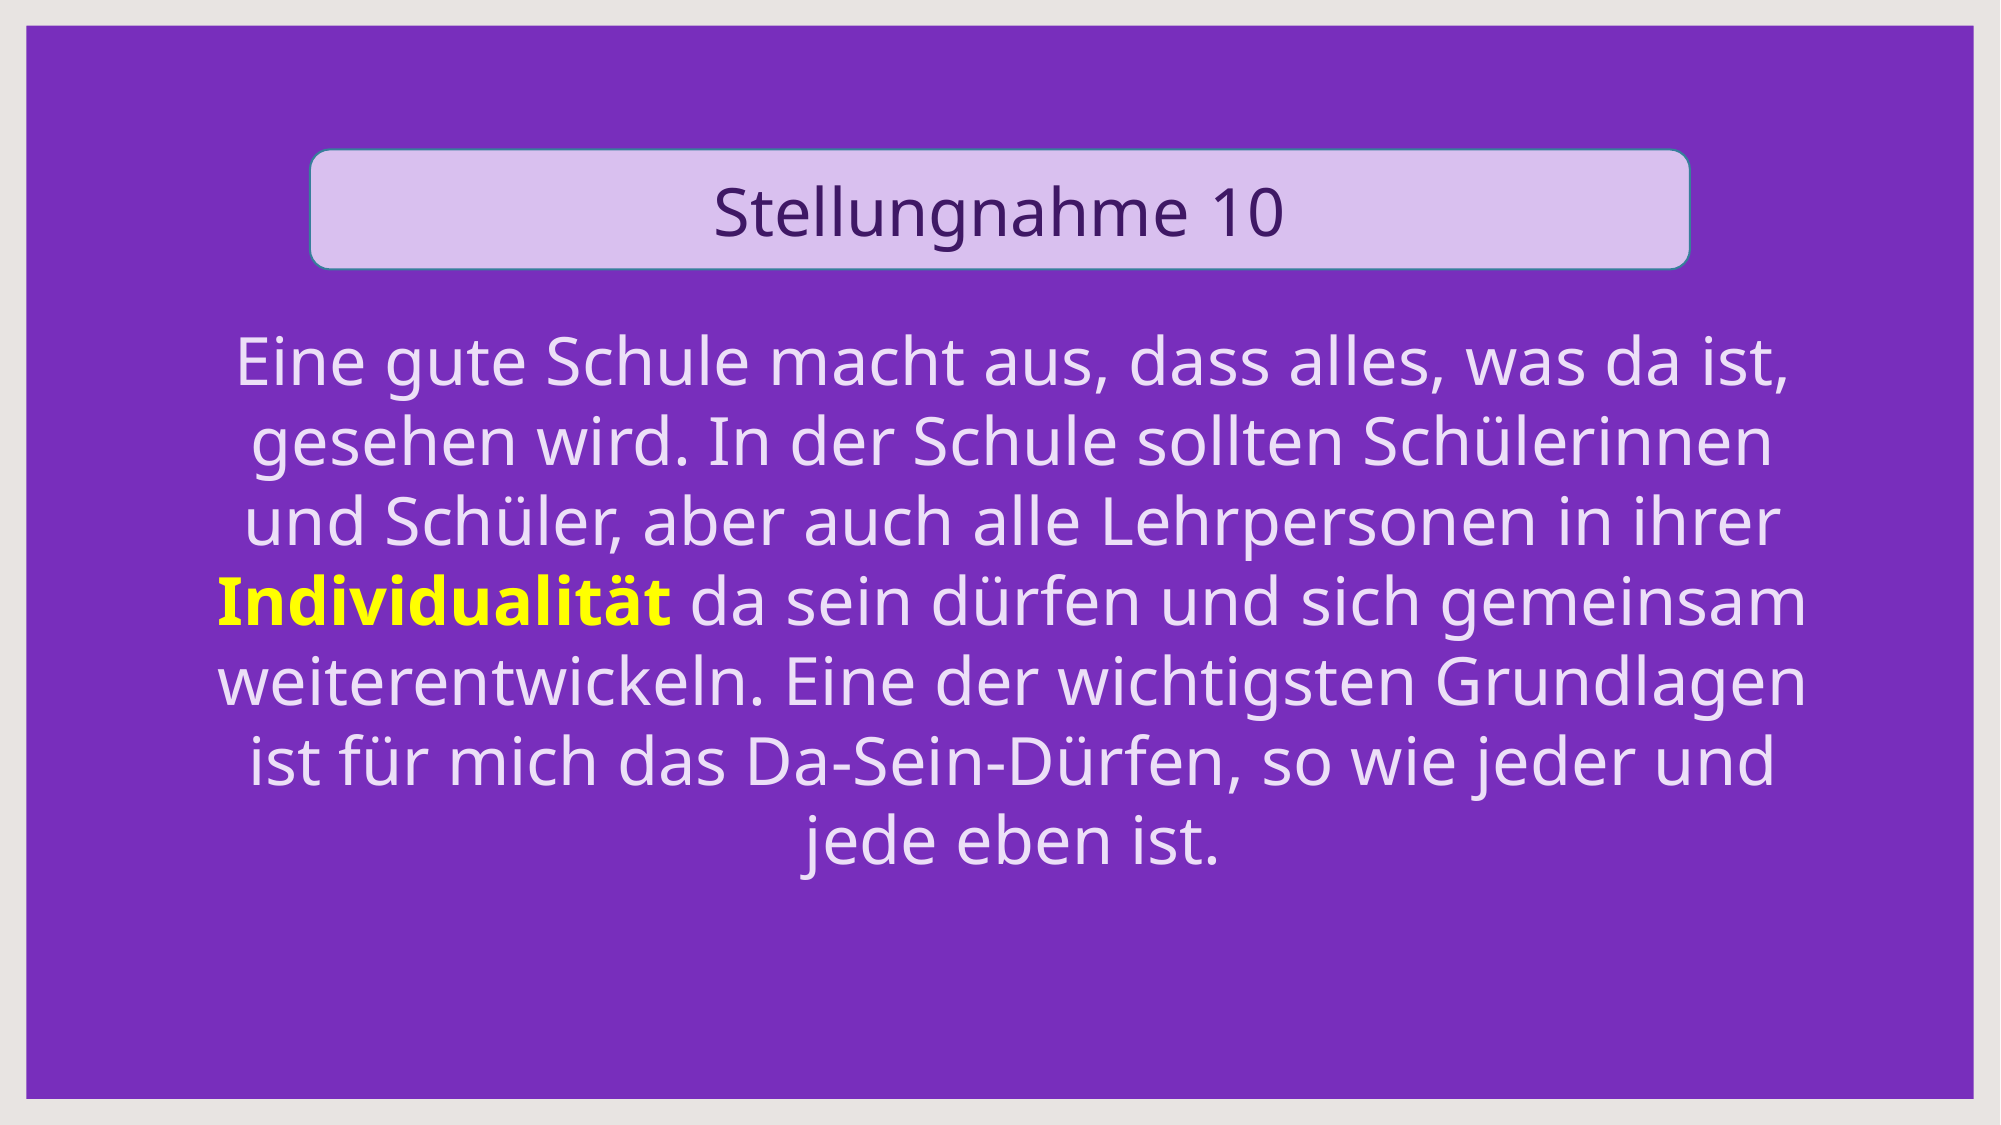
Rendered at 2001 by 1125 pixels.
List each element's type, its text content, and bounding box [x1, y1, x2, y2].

text_box Stellungnahme 10 [308, 148, 1691, 271]
text_box Eine gute Schule macht aus, dass alles, was da ist, gesehen wird. In der Schule sollten Schülerinnen und Schüler, aber auch alle Lehrpersonen in ihrer Individualität da sein dürfen und sich gemeinsam weiterentwickeln. Eine der wichtigsten Grundlagen ist für mich das Da-Sein-Dürfen, so wie jeder und jede eben ist. [194, 311, 1833, 886]
